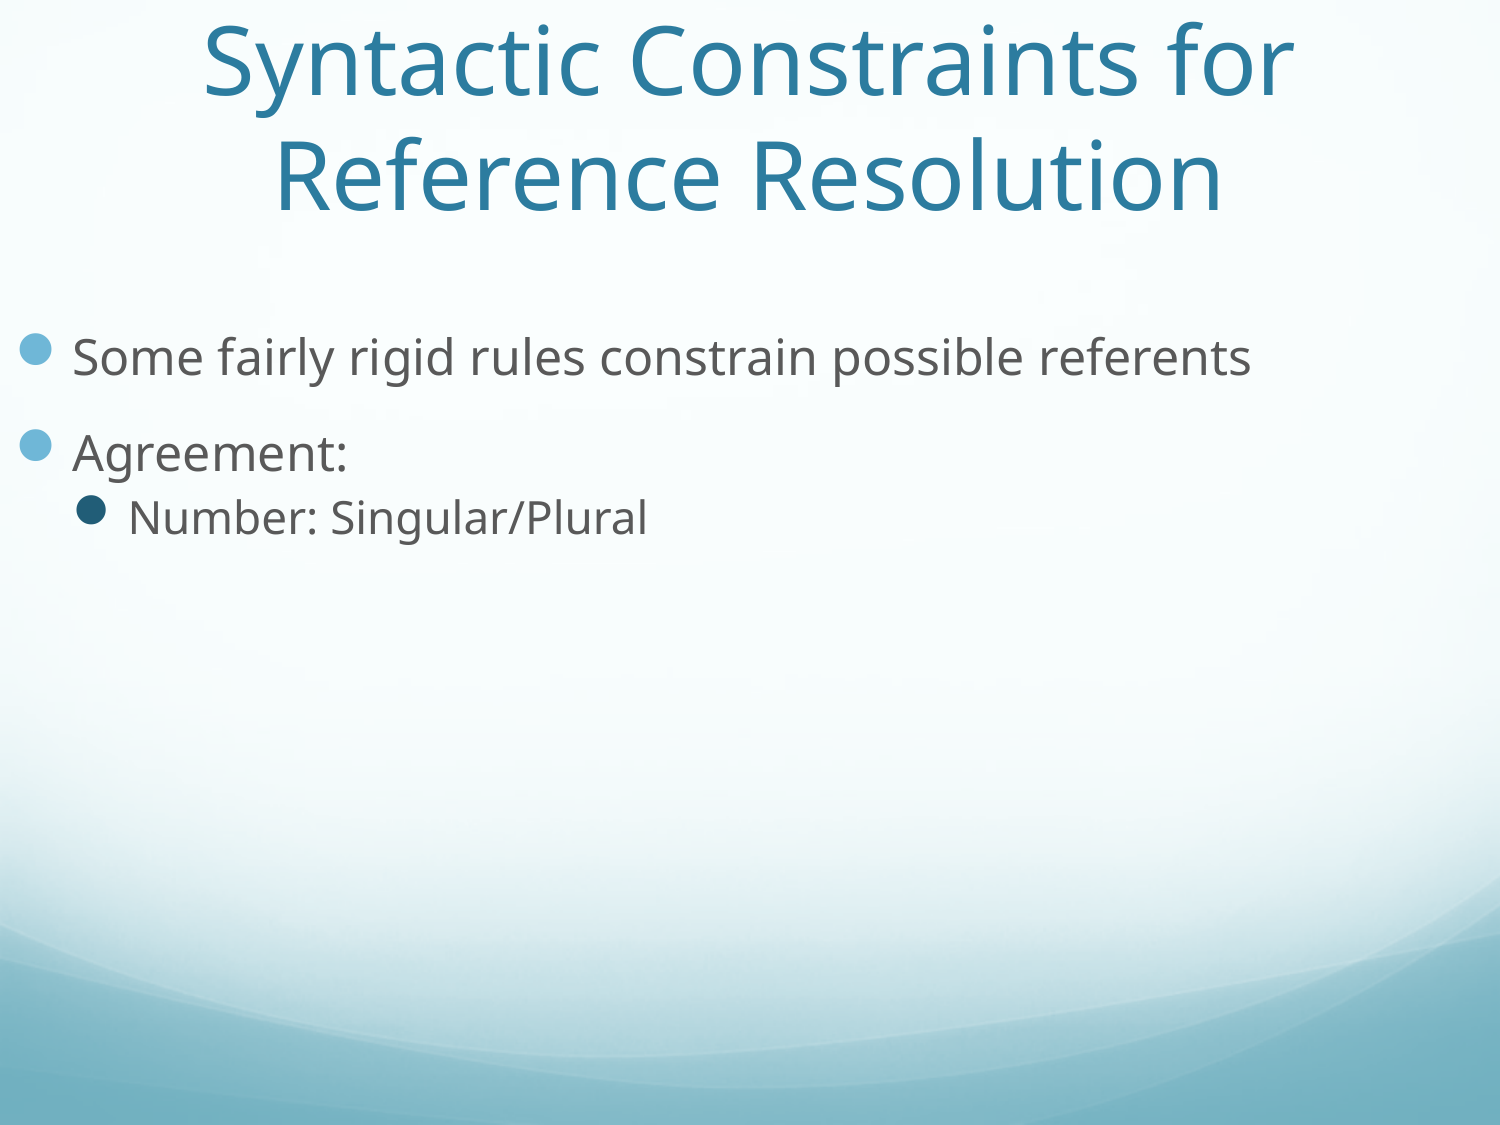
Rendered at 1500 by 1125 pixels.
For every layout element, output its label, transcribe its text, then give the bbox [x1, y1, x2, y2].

list Some fairly rigid rules constrain possible referents Agreement: Number: Singular/Plural [0, 324, 1500, 1000]
title Syntactic Constraints for Reference Resolution [90, 17, 1410, 237]
